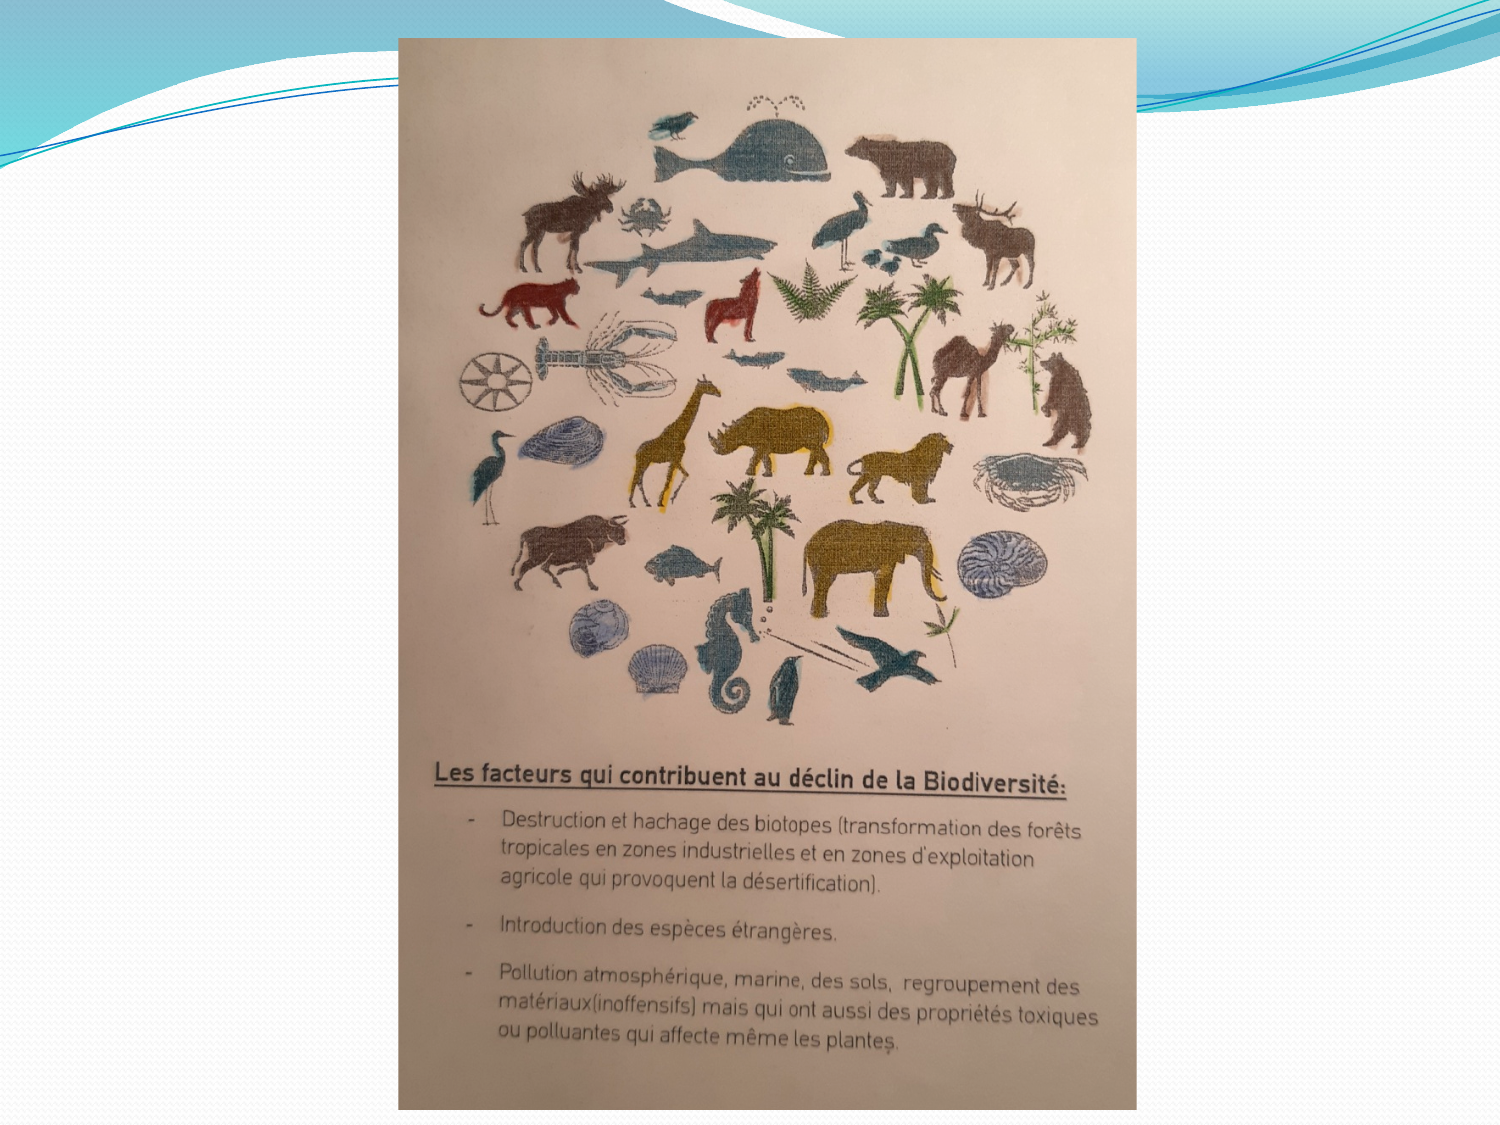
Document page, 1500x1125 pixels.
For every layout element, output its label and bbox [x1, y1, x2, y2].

picture [231, 204, 1304, 944]
